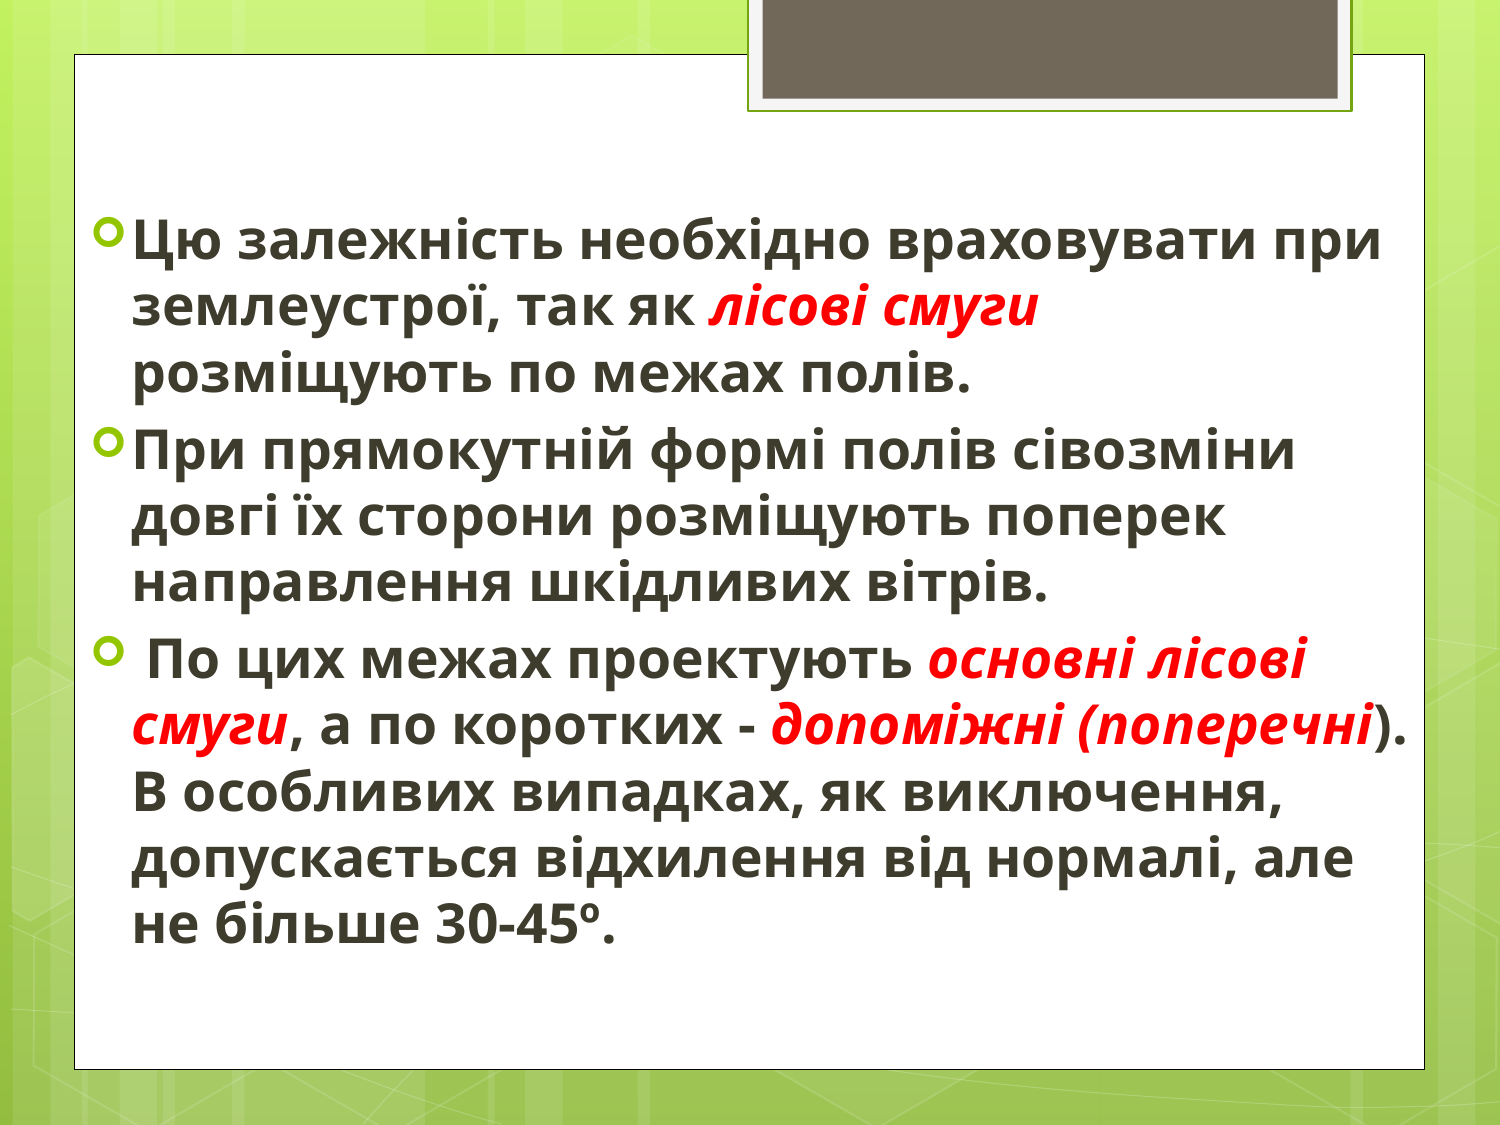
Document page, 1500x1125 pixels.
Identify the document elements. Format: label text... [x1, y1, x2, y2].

list Цю залежність необхідно враховувати при землеустрої, так як лісові смуги розміщують по межах полів. При прямокутній формі полів сівозміни довгі їх сторони розміщують поперек направлення шкідливих вітрів. По цих межах проектують основні лісові смуги, а по коротких - допоміжні (поперечні). В особливих випадках, як виключення, допускається відхилення від нормалі, але не більше 30-45º. [64, 42, 1425, 1047]
